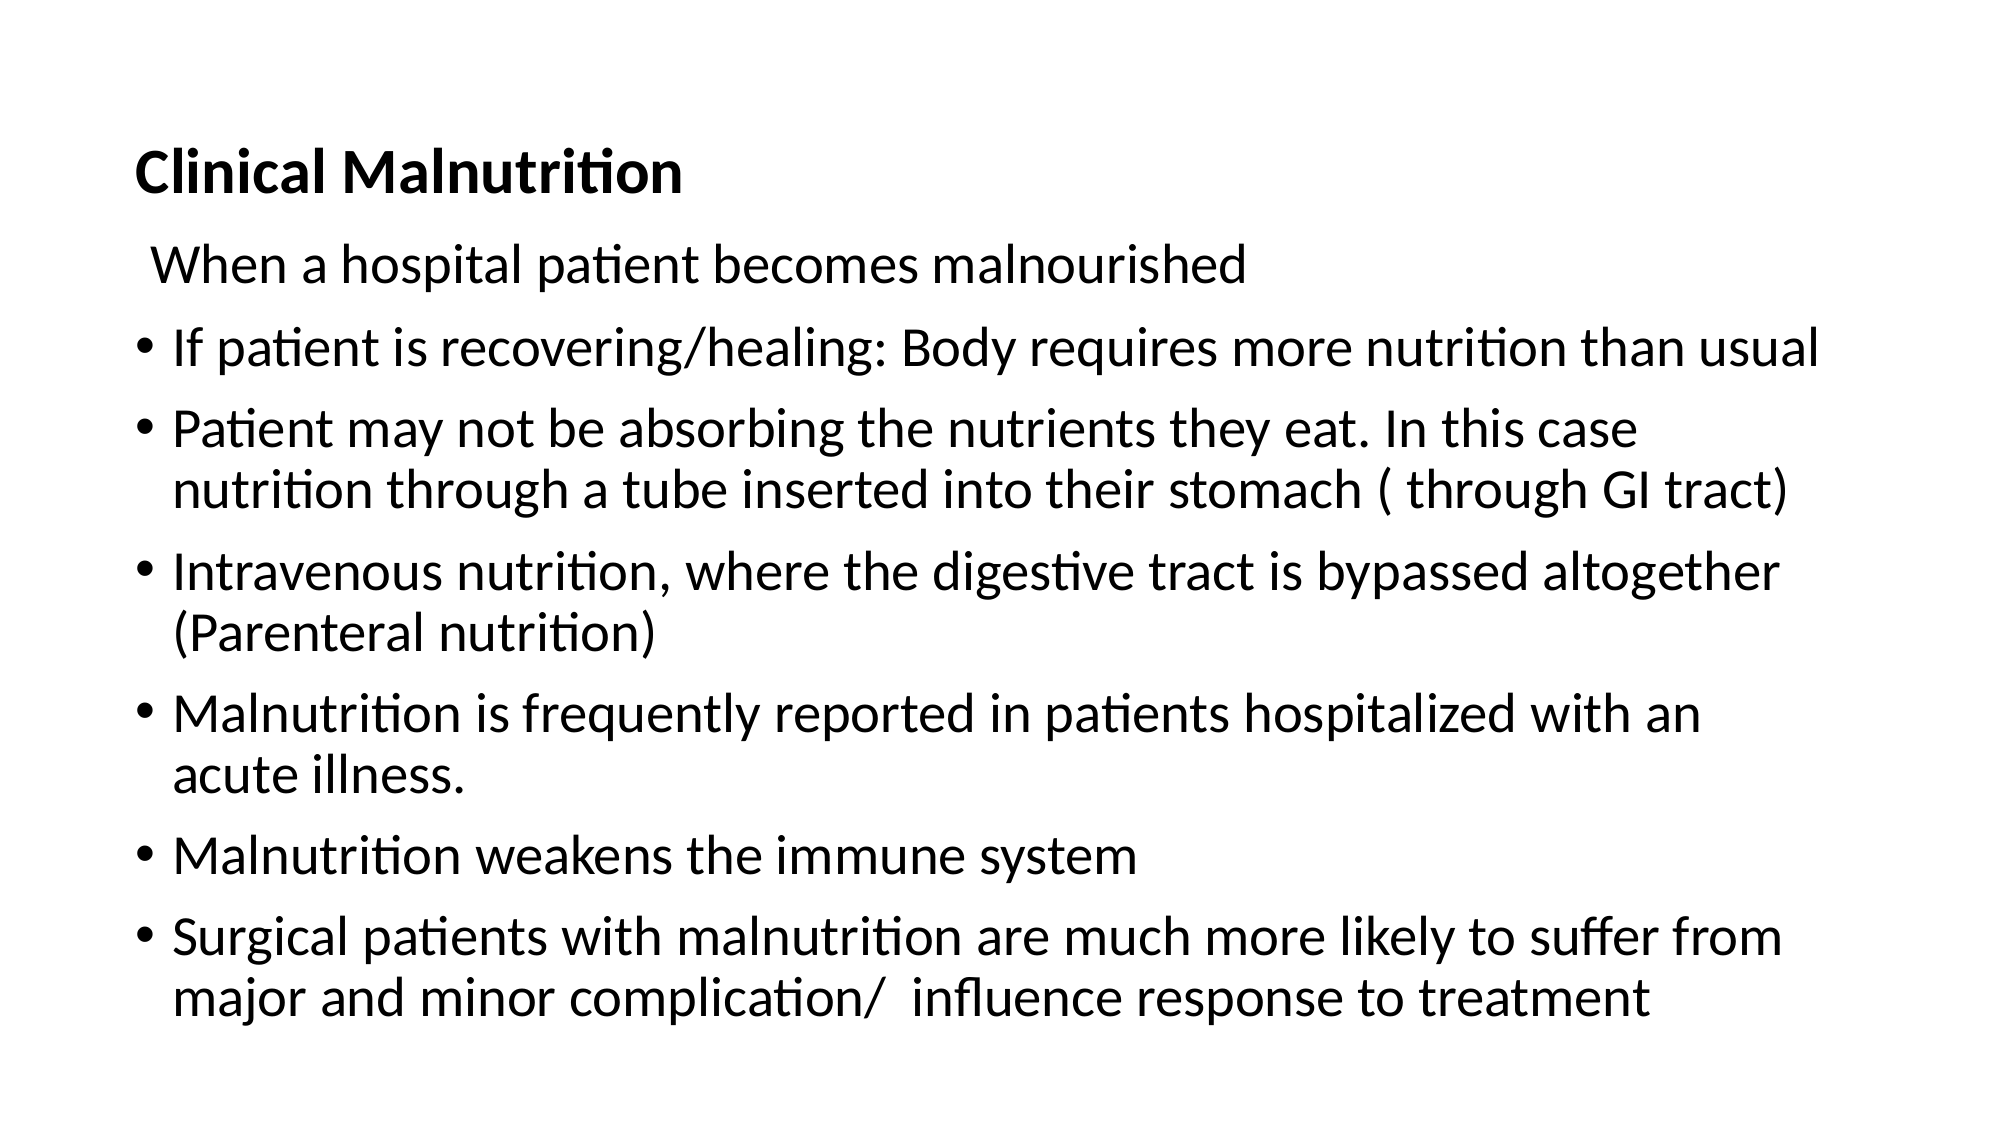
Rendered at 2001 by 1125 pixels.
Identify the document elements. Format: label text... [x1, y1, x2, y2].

list Clinical Malnutrition When a hospital patient becomes malnourished If patient is recovering/healing: Body requires more nutrition than usual Patient may not be absorbing the nutrients they eat. In this case nutrition through a tube inserted into their stomach ( through GI tract) Intravenous nutrition, where the digestive tract is bypassed altogether (Parenteral nutrition) Malnutrition is frequently reported in patients hospitalized with an acute illness. Malnutrition weakens the immune system Surgical patients with malnutrition are much more likely to suffer from major and minor complication/ influence response to treatment [120, 130, 1846, 1095]
